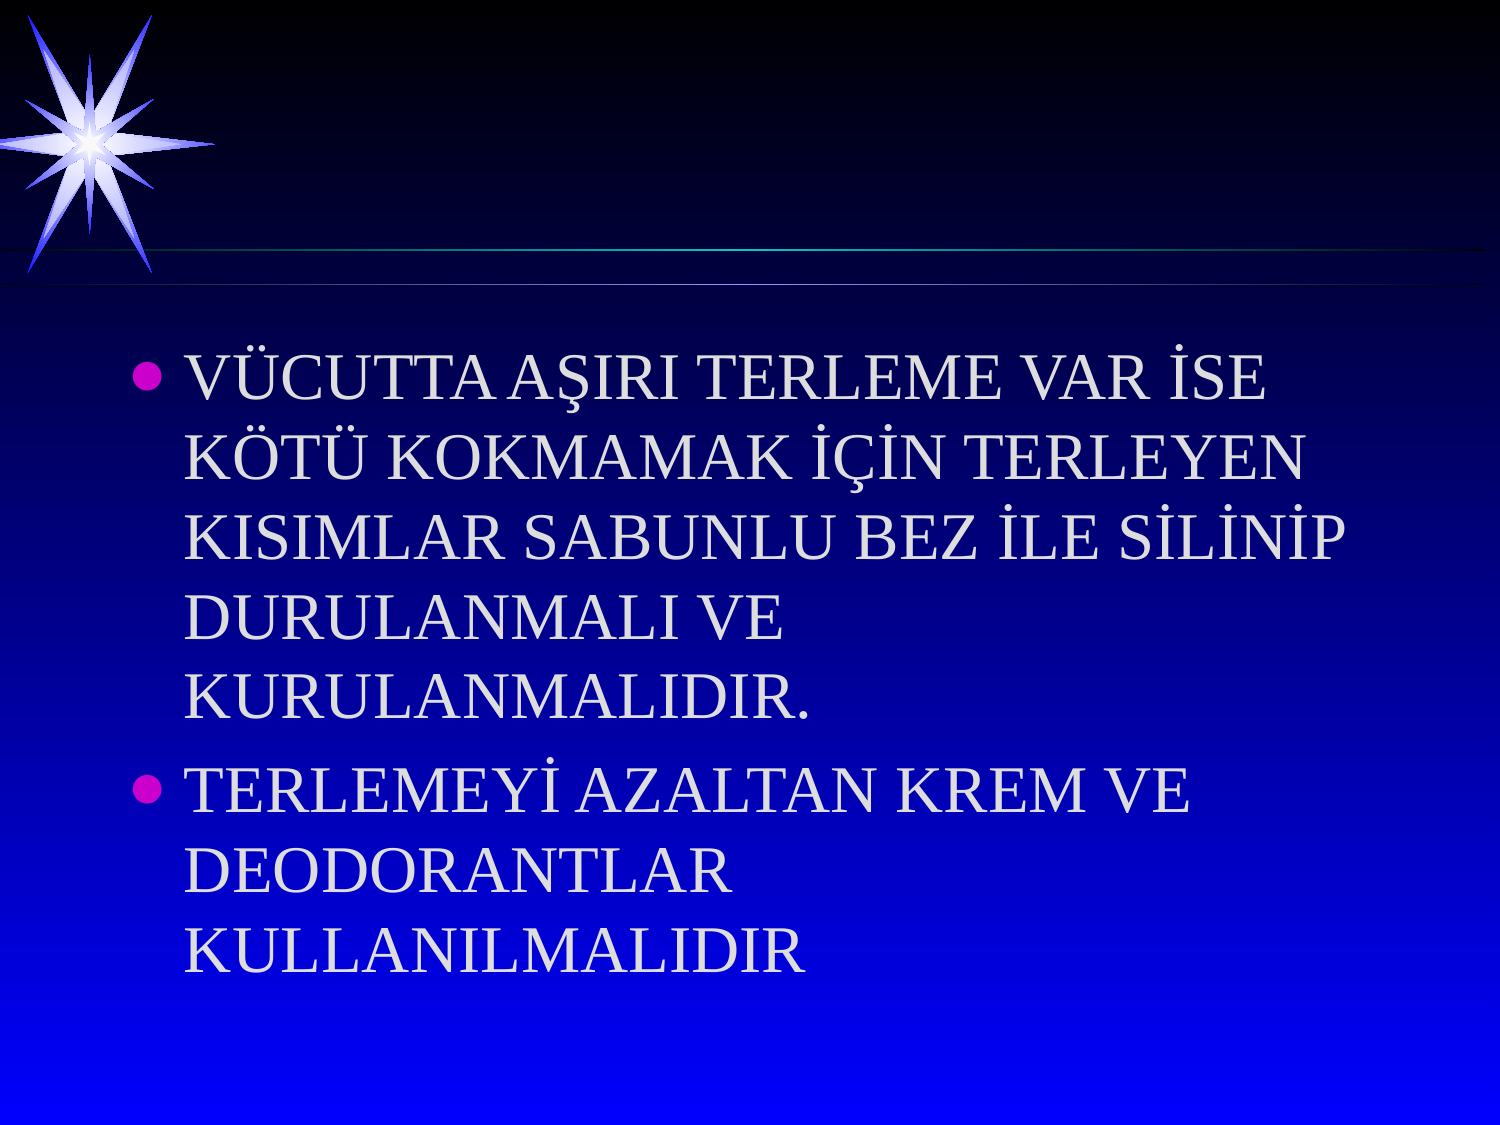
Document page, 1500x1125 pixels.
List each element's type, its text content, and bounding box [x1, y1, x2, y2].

list VÜCUTTA AŞIRI TERLEME VAR İSE KÖTÜ KOKMAMAK İÇİN TERLEYEN KISIMLAR SABUNLU BEZ İLE SİLİNİP DURULANMALI VE KURULANMALIDIR. TERLEMEYİ AZALTAN KREM VE DEODORANTLAR KULLANILMALIDIR [112, 324, 1388, 1000]
